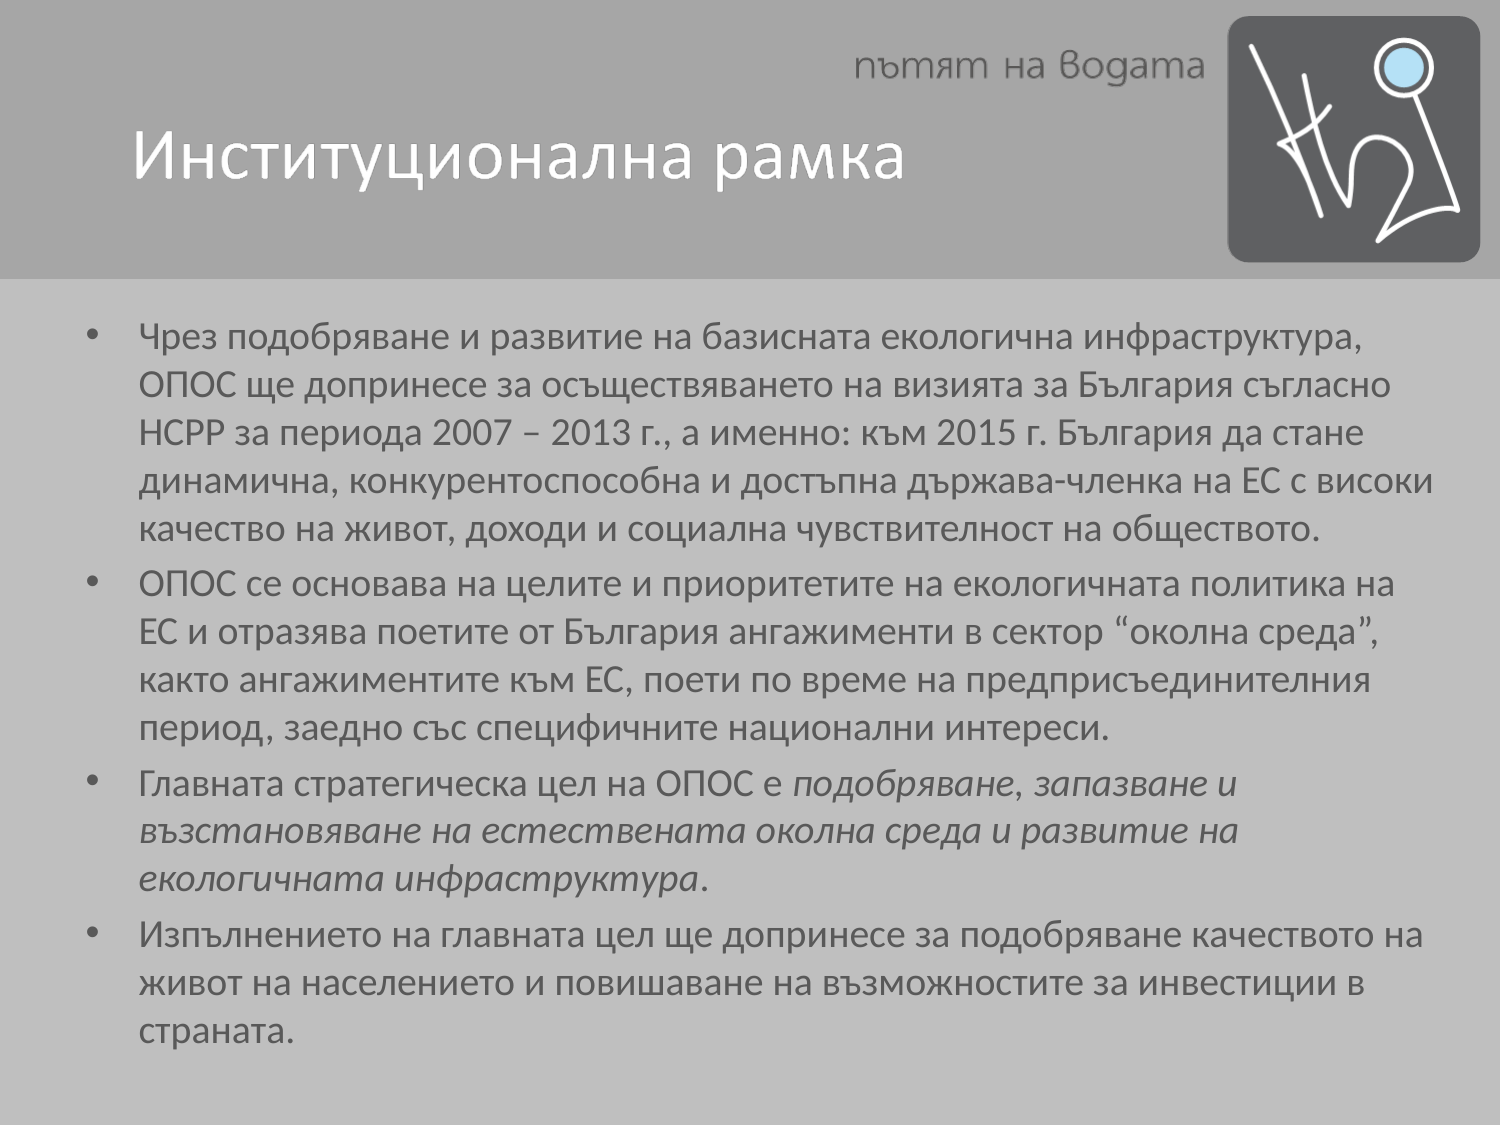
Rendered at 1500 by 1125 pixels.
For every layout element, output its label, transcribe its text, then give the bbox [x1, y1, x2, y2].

list Чрез подобряване и развитие на базисната екологична инфраструктура, ОПОС ще допринесе за осъществяването на визията за България съгласно НСРР за периода 2007 – 2013 г., а именно: към 2015 г. България да стане динамична, конкурентоспособна и достъпна държава-членка на ЕС с високи качество на живот, доходи и социална чувствителност на обществото. ОПОС се основава на целите и приоритетите на екологичната политика на ЕС и отразява поетите от България ангажименти в сектор “околна среда”, както ангажиментите към ЕС, поети по време на предприсъединителния период, заедно със специфичните национални интереси. Главната стратегическа цел на ОПОС е подобряване, запазване и възстановяване на естествената околна среда и развитие на екологичната инфраструктура. Изпълнението на главната цел ще допринесе за подобряване качеството на живот на населението и повишаване на възможностите за инвестиции в страната. [70, 302, 1459, 1083]
picture [72, 16, 1481, 263]
text_box [0, 0, 1500, 281]
